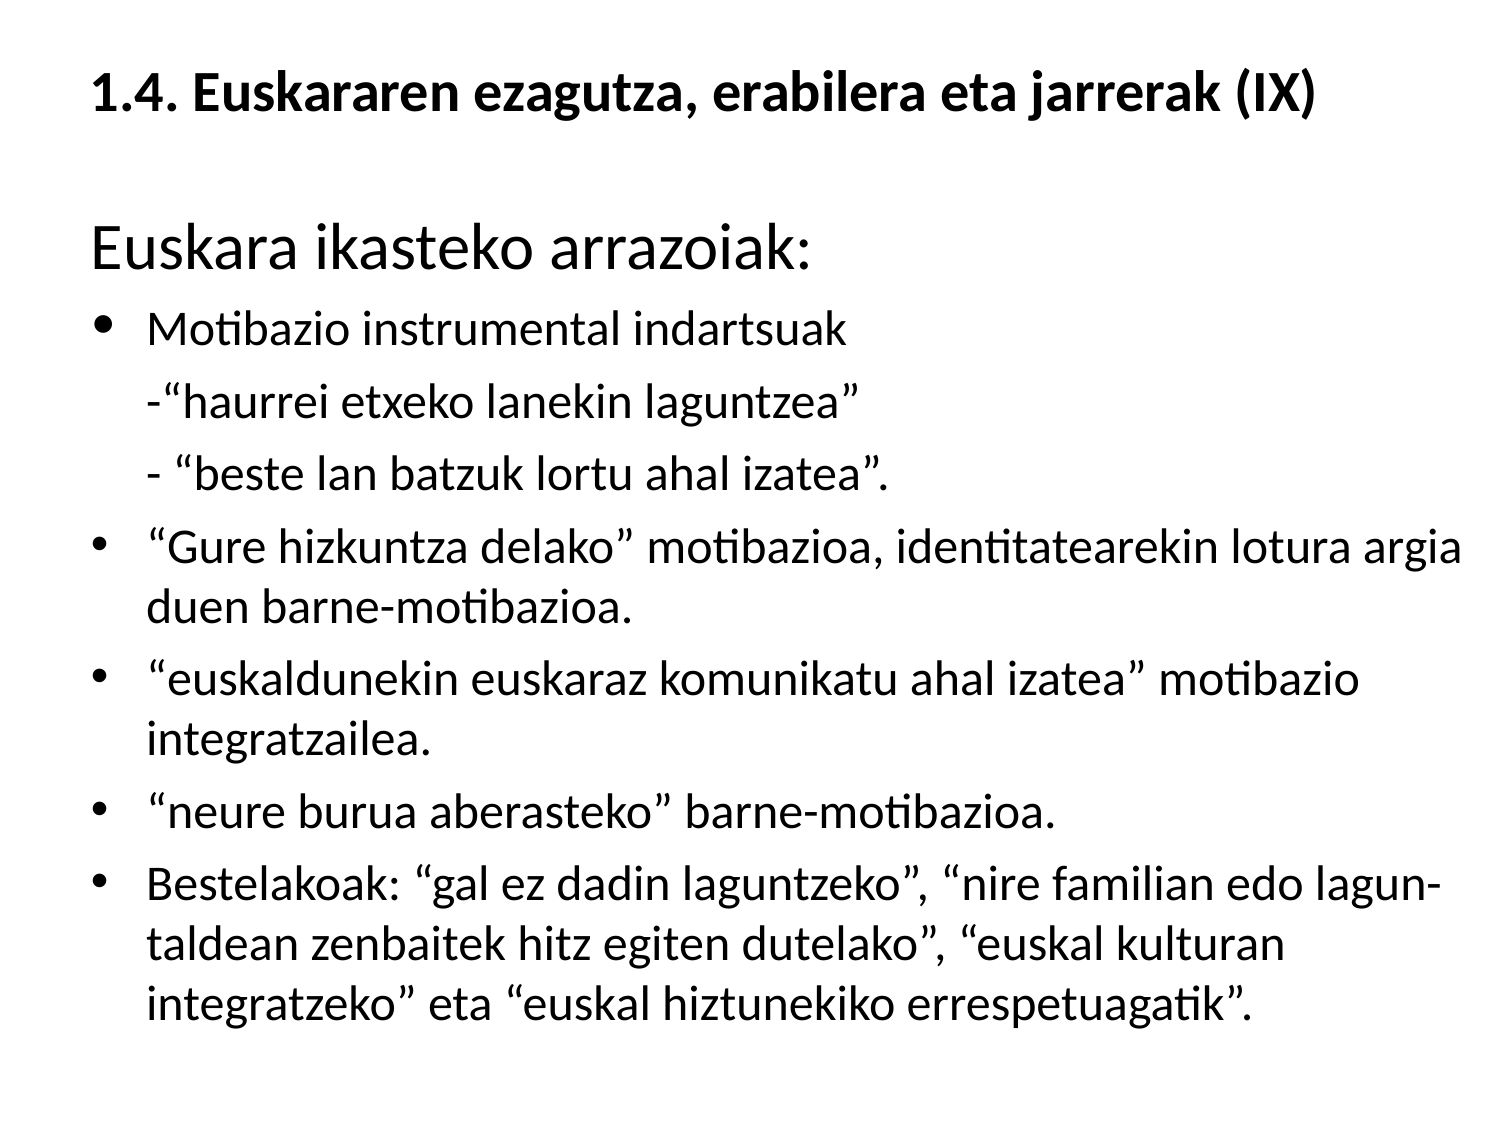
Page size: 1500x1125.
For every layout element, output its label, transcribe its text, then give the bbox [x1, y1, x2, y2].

text_box Euskara ikasteko arrazoiak: Motibazio instrumental indartsuak -“haurrei etxeko lanekin laguntzea” - “beste lan batzuk lortu ahal izatea”. “Gure hizkuntza delako” motibazioa, identitatearekin lotura argia duen barne-motibazioa. “euskaldunekin euskaraz komunikatu ahal izatea” motibazio integratzailea. “neure burua aberasteko” barne-motibazioa. Bestelakoak: “gal ez dadin laguntzeko”, “nire familian edo lagun-taldean zenbaitek hitz egiten dutelako”, “euskal kulturan integratzeko” eta “euskal hiztunekiko errespetuagatik”. [74, 195, 1500, 1125]
text_box 1.4. Euskararen ezagutza, erabilera eta jarrerak (IX) [74, 45, 1425, 161]
